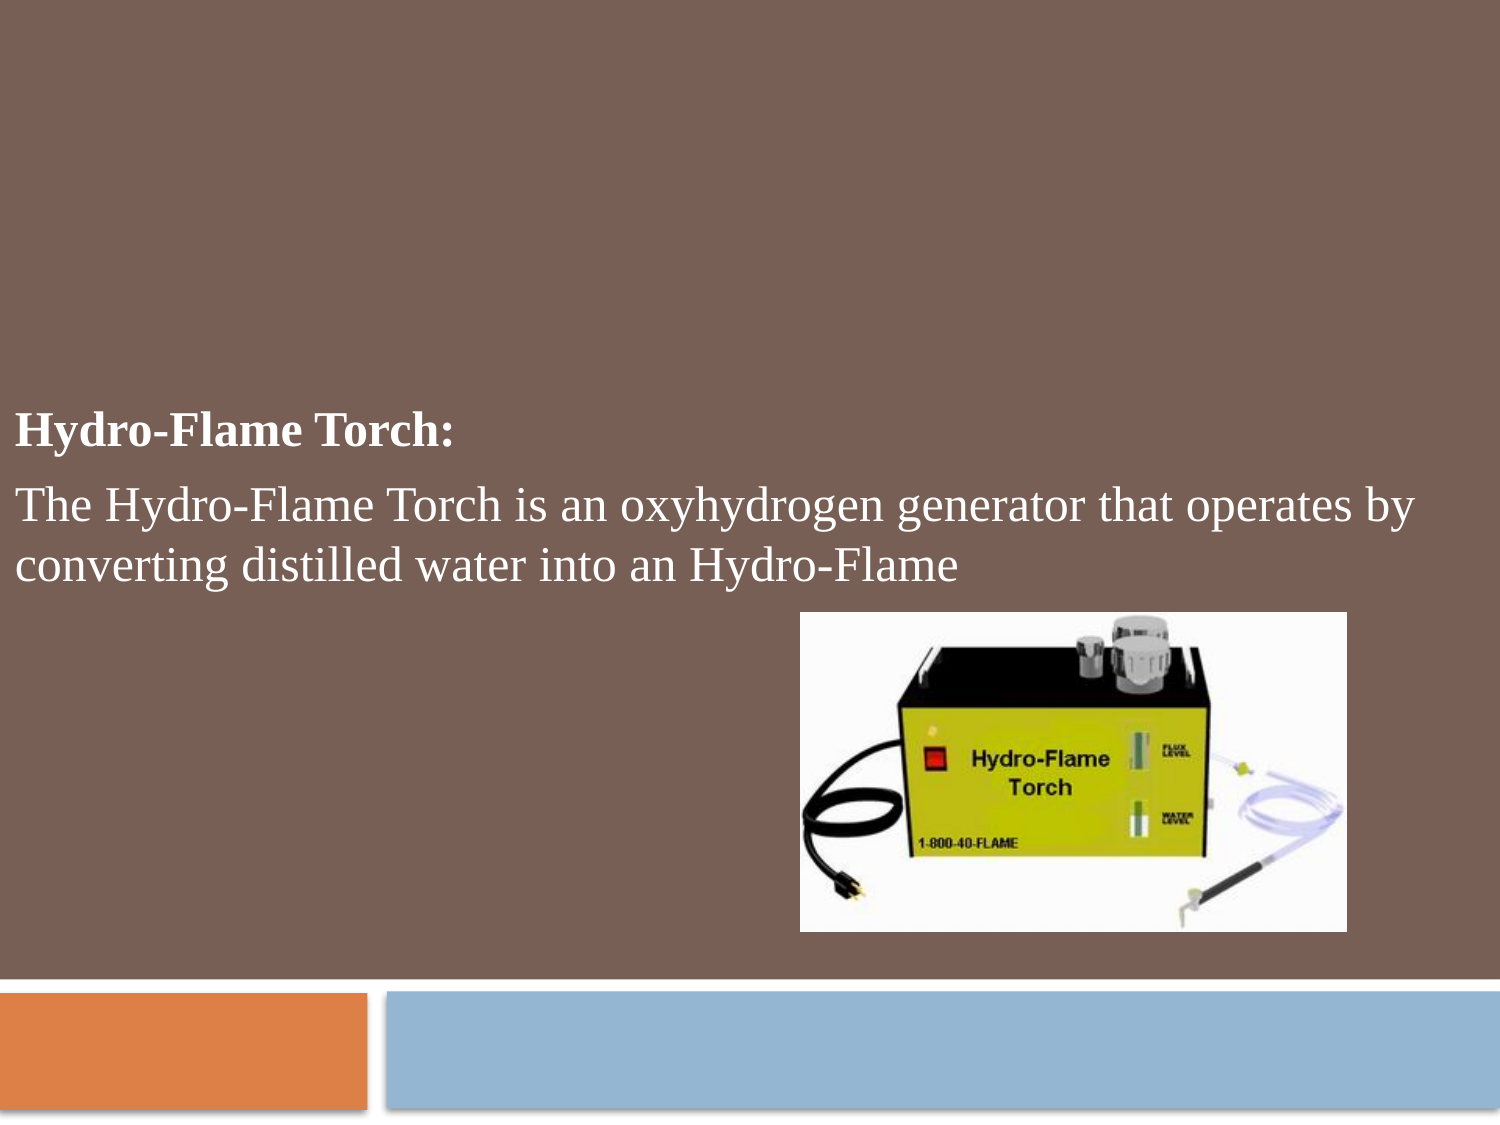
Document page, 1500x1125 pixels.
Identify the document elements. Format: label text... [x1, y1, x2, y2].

picture [799, 612, 1348, 932]
subtitle Hydro-Flame Torch: The Hydro-Flame Torch is an oxyhydrogen generator that operates by converting distilled water into an Hydro-Flame [0, 37, 1488, 1105]
